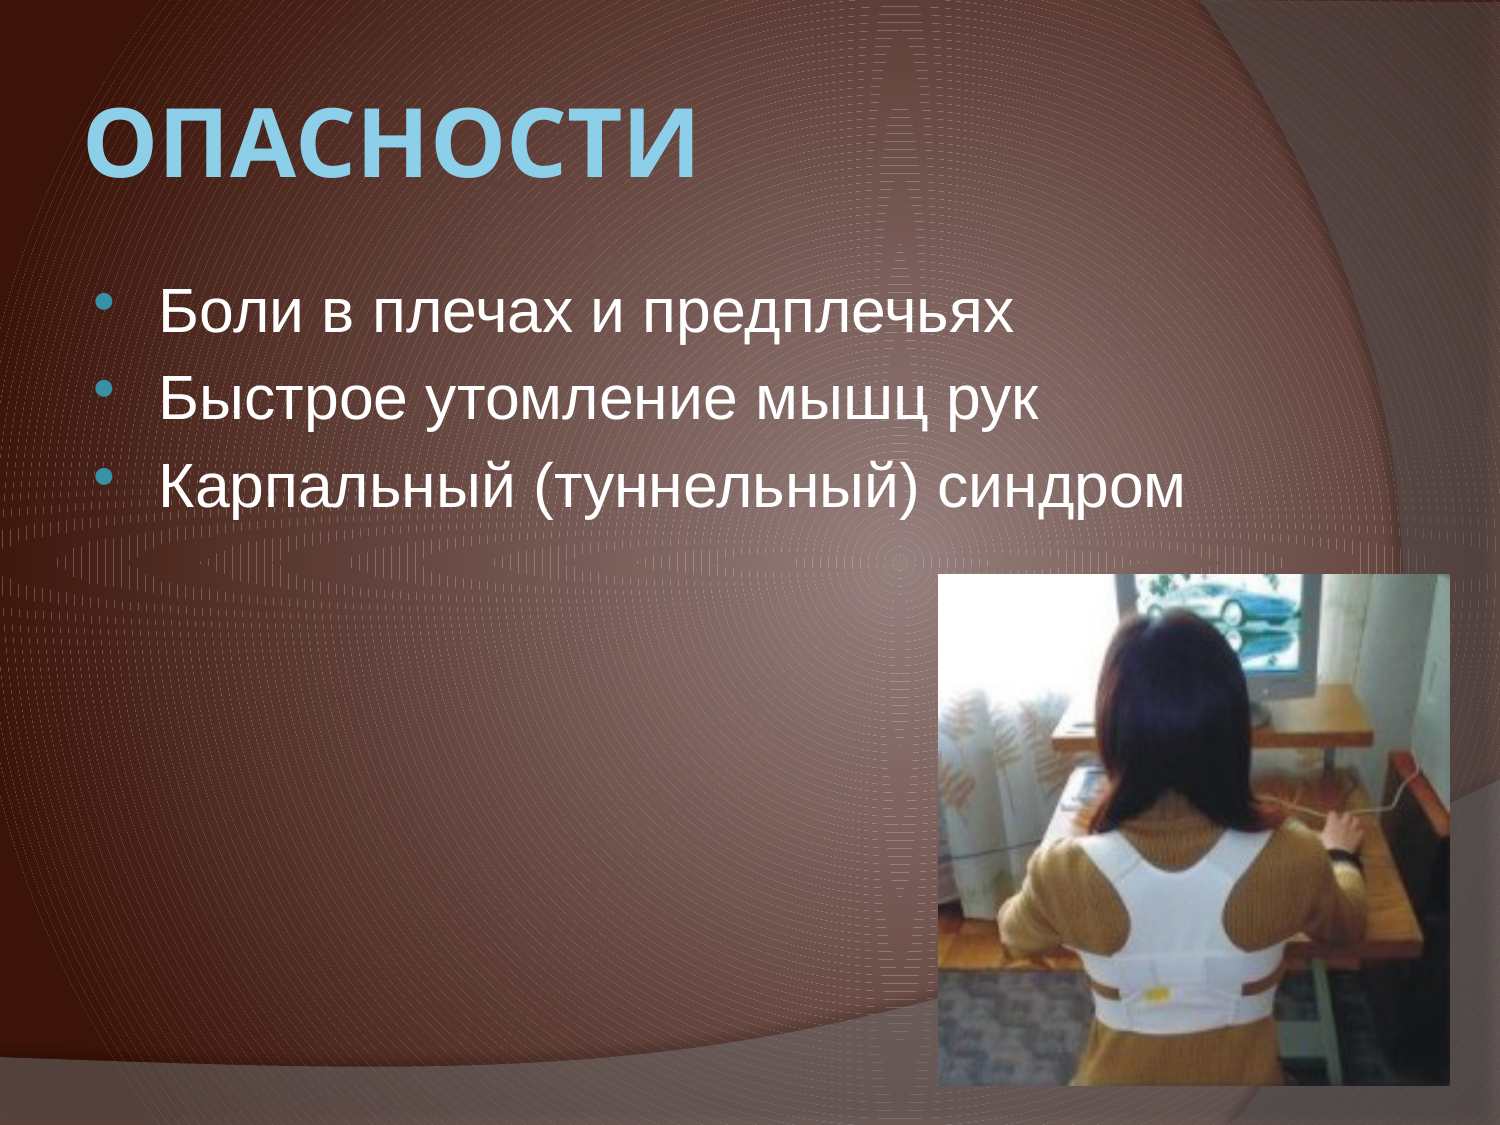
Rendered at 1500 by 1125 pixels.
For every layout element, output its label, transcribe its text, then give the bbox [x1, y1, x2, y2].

list Боли в плечах и предплечьях Быстрое утомление мышц рук Карпальный (туннельный) синдром [75, 262, 1300, 1005]
title Опасности [75, 45, 1300, 233]
picture [938, 574, 1450, 1086]
